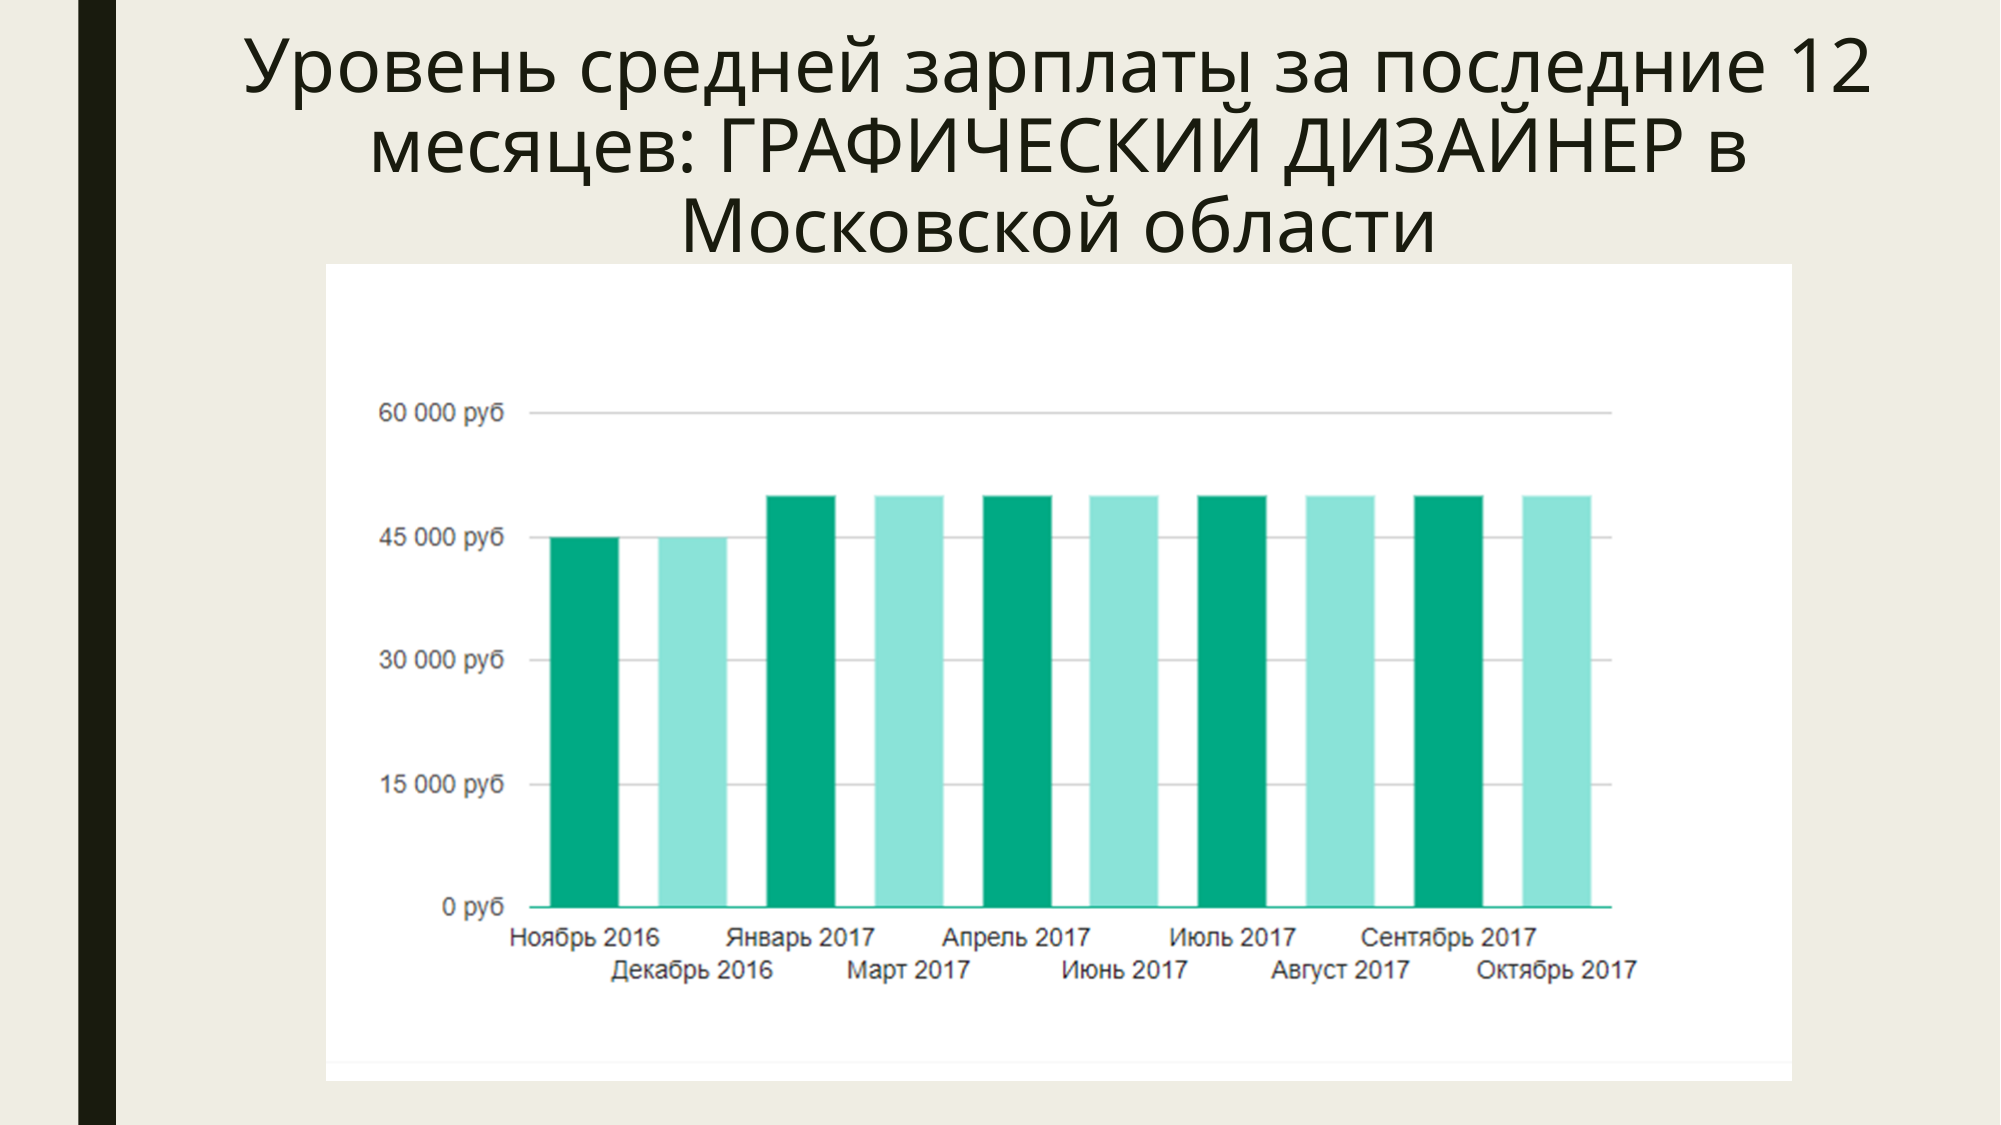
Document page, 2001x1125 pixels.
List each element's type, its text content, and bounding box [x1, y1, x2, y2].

title Уровень средней зарплаты за последние 12 месяцев: ГРАФИЧЕСКИЙ ДИЗАЙНЕР в Московской области [137, 20, 1981, 193]
picture [326, 264, 1792, 1081]
